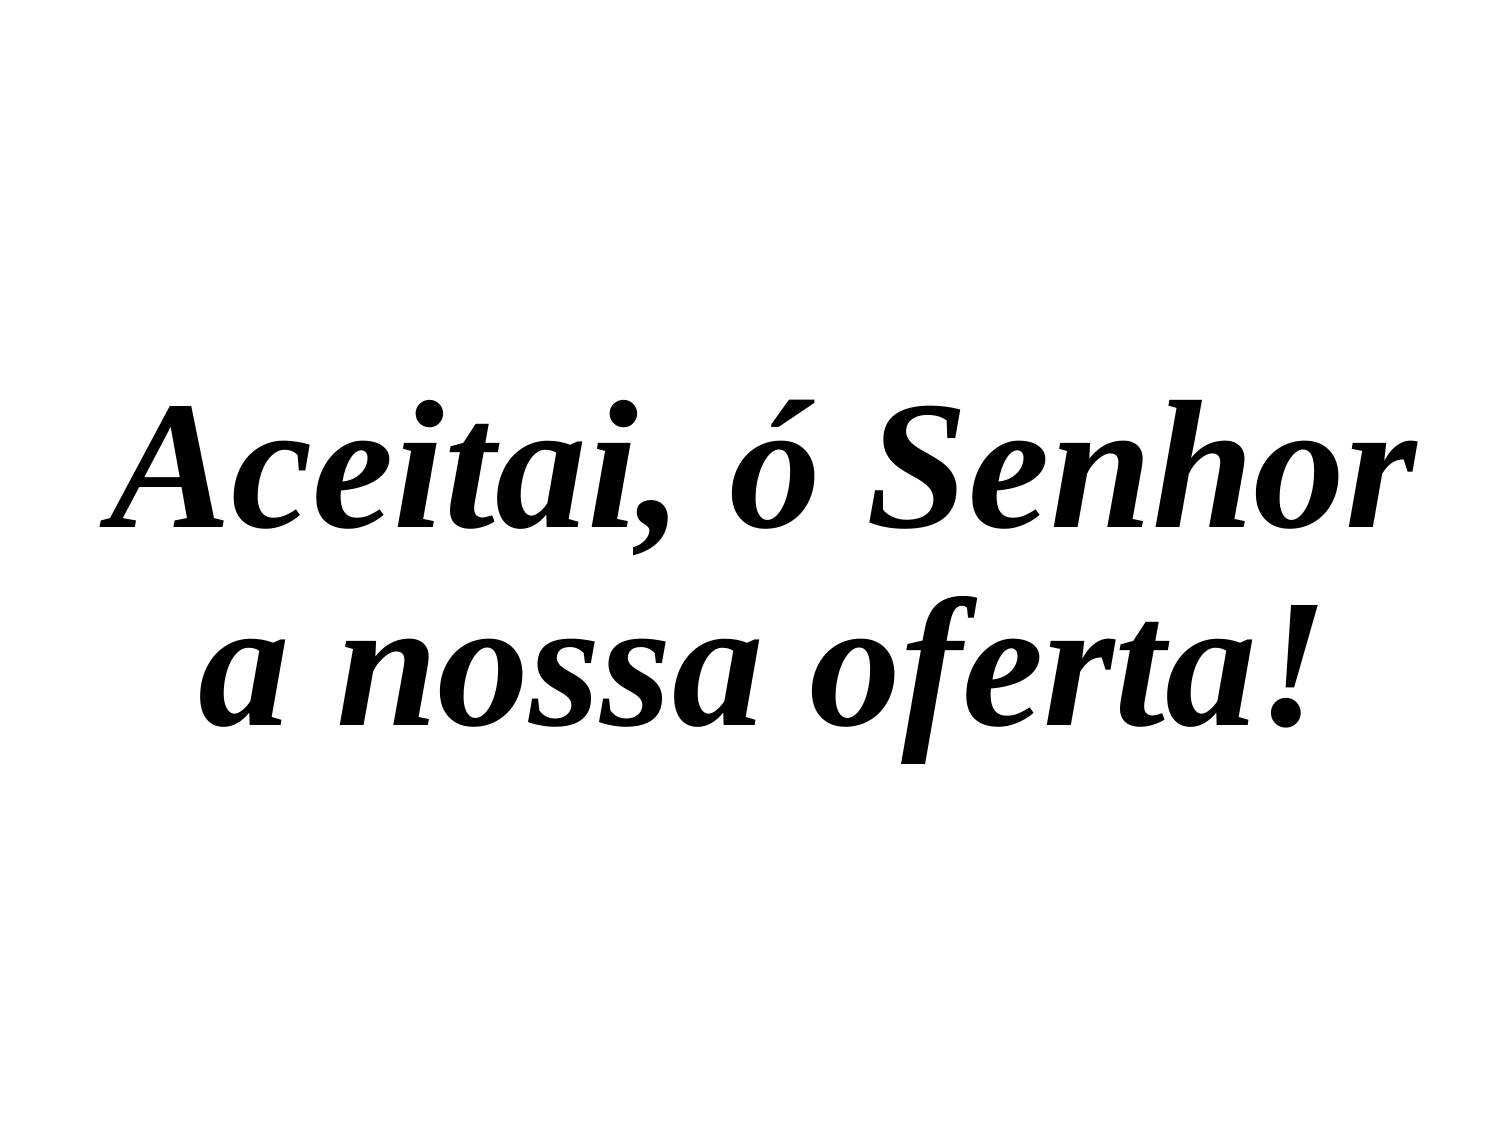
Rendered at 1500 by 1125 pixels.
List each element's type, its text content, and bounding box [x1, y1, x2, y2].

list Aceitai, ó Senhor a nossa oferta! [65, 59, 1462, 1076]
